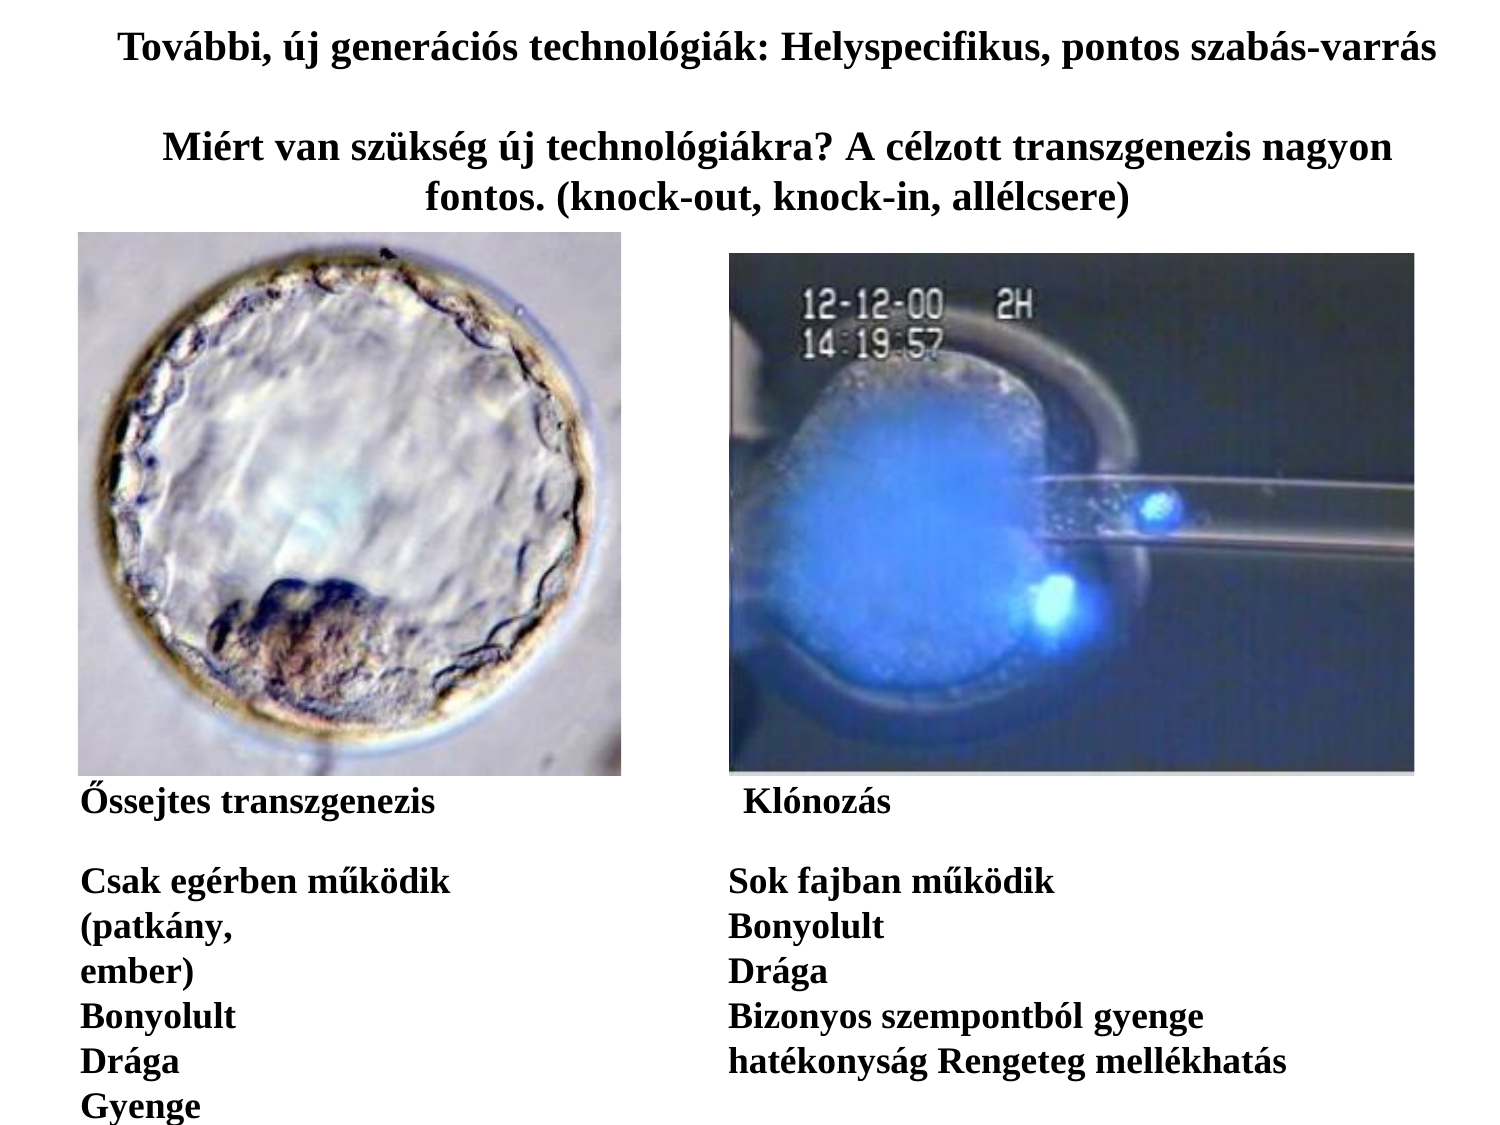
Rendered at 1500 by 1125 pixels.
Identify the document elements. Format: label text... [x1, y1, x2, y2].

text_box Őssejtes transzgenezis [77, 776, 436, 821]
text_box Sok fajban működik Bonyolult Drága Bizonyos szempontból gyenge hatékonyság Rengeteg mellékhatás [725, 856, 1415, 1082]
text_box További, új generációs technológiák: Helyspecifikus, pontos szabás-varrás Miért van szükség új technológiákra? A célzott transzgenezis nagyon fontos. (knock-out, knock-in, allélcsere) [112, 18, 1443, 219]
text_box [77, 232, 622, 776]
text_box Csak egérben működik (patkány, ember) Bonyolult Drága Gyenge hatékonyság [77, 856, 614, 1125]
text_box [729, 253, 1415, 776]
text_box Klónozás [740, 776, 893, 821]
